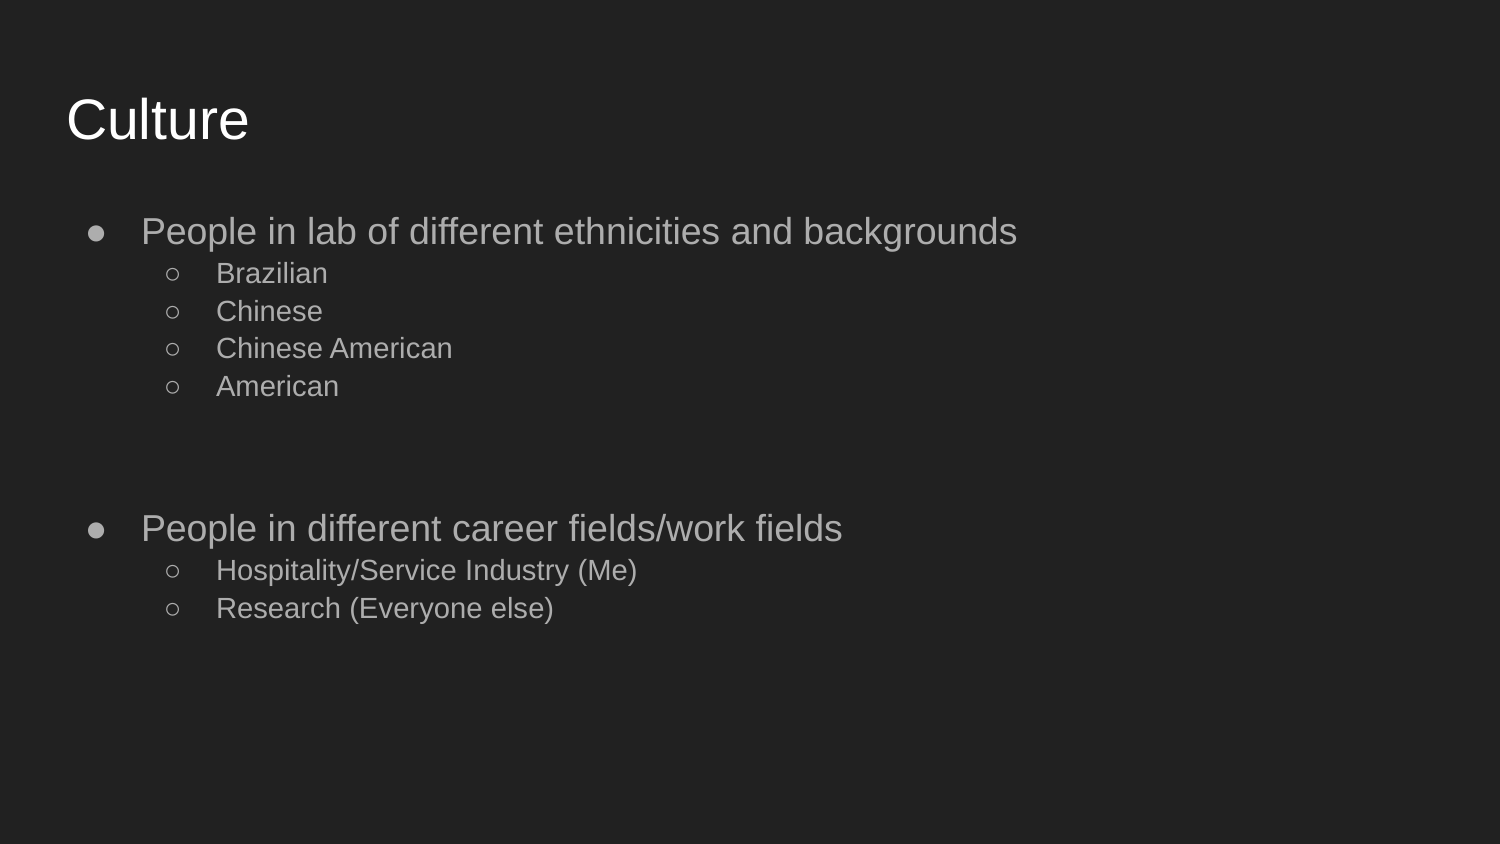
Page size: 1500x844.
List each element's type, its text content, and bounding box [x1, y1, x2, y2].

title Culture [51, 72, 1449, 167]
list People in lab of different ethnicities and backgrounds Brazilian Chinese Chinese American American People in different career fields/work fields Hospitality/Service Industry (Me) Research (Everyone else) [51, 189, 1449, 750]
